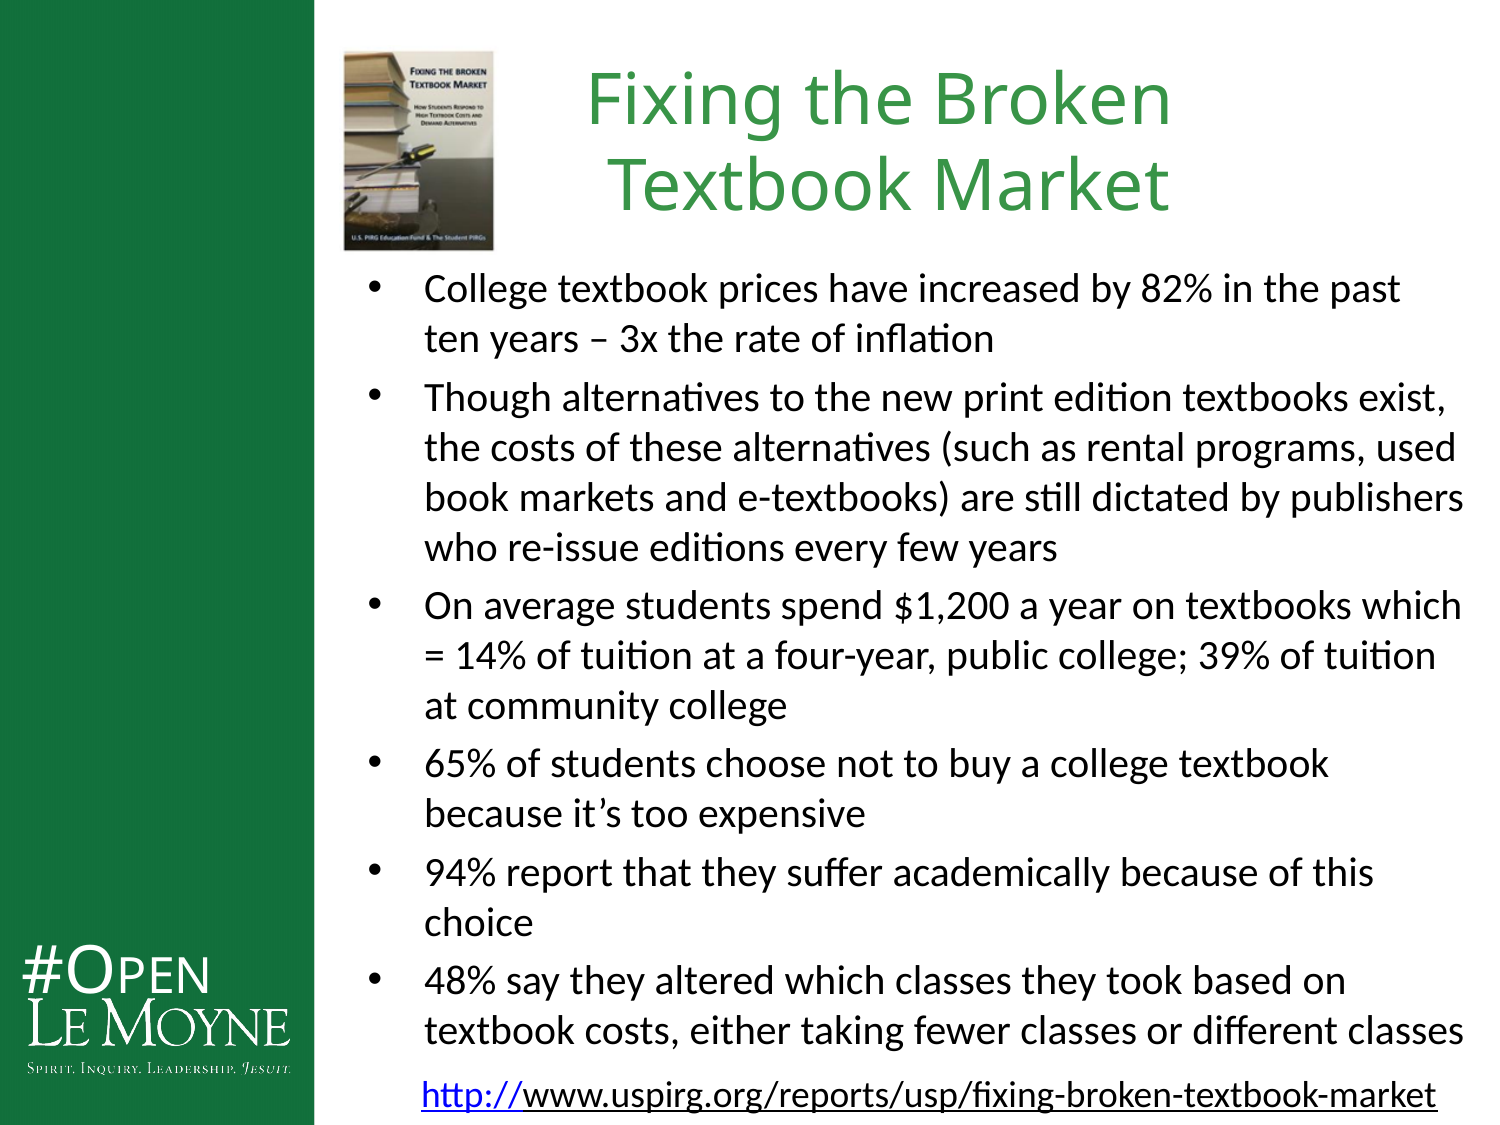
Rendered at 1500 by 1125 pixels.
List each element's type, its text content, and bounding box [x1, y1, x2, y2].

title Fixing the Broken Textbook Market [502, 45, 1425, 233]
picture [339, 44, 499, 255]
picture [0, 0, 315, 1125]
text_box http://www.uspirg.org/reports/usp/fixing-broken-textbook-market [406, 1062, 1483, 1122]
list College textbook prices have increased by 82% in the past ten years – 3x the rate of inflation Though alternatives to the new print edition textbooks exist, the costs of these alternatives (such as rental programs, used book markets and e-textbooks) are still dictated by publishers who re-issue editions every few years On average students spend $1,200 a year on textbooks which = 14% of tuition at a four-year, public college; 39% of tuition at community college 65% of students choose not to buy a college textbook because it’s too expensive 94% report that they suffer academically because of this choice 48% say they altered which classes they took based on textbook costs, either taking fewer classes or different classes [352, 253, 1482, 1048]
